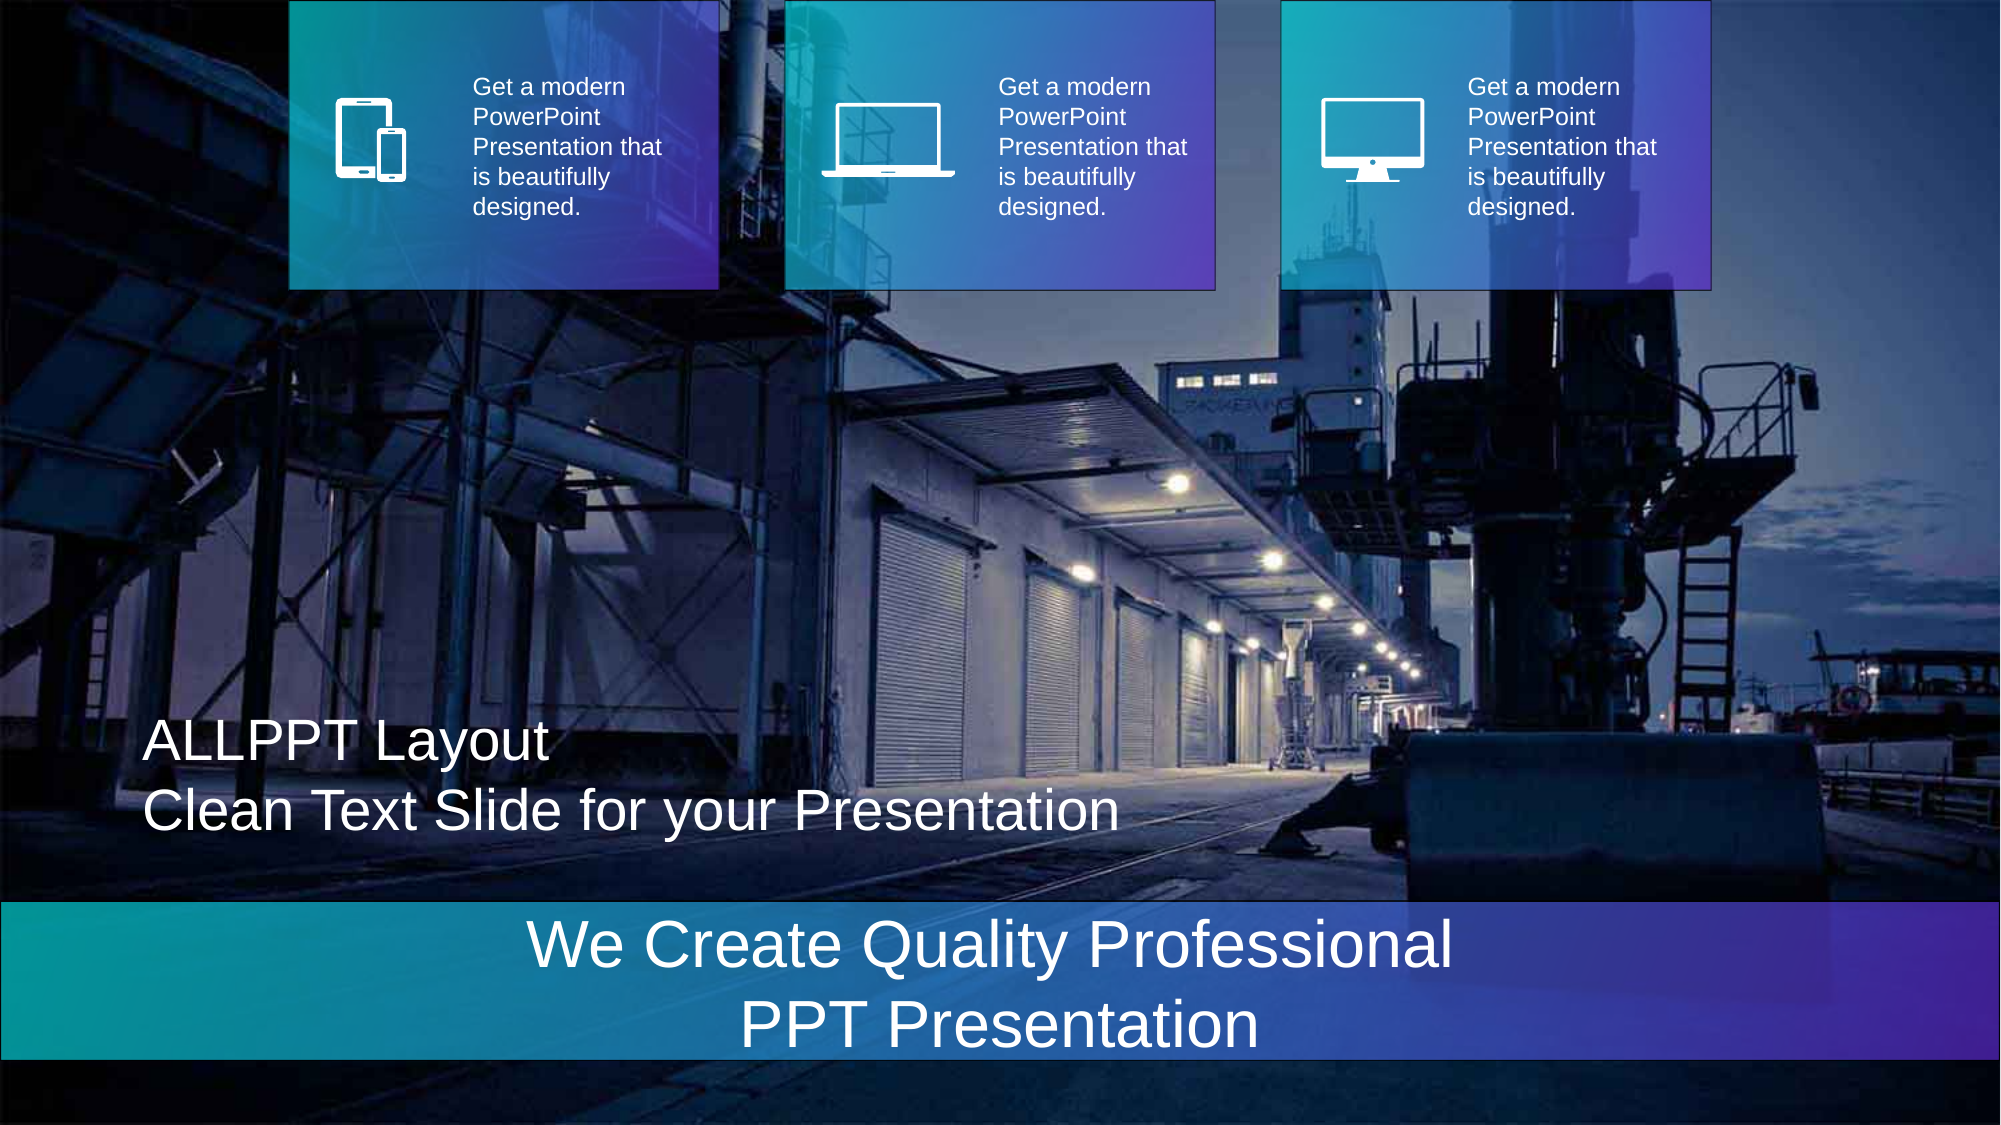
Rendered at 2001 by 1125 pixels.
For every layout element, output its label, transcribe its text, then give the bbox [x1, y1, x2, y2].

text_box ALLPPT Layout Clean Text Slide for your Presentation [127, 694, 1322, 850]
picture [0, 0, 2001, 1125]
text_box We Create Quality Professional PPT Presentation [0, 900, 2000, 1061]
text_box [288, 0, 1712, 291]
